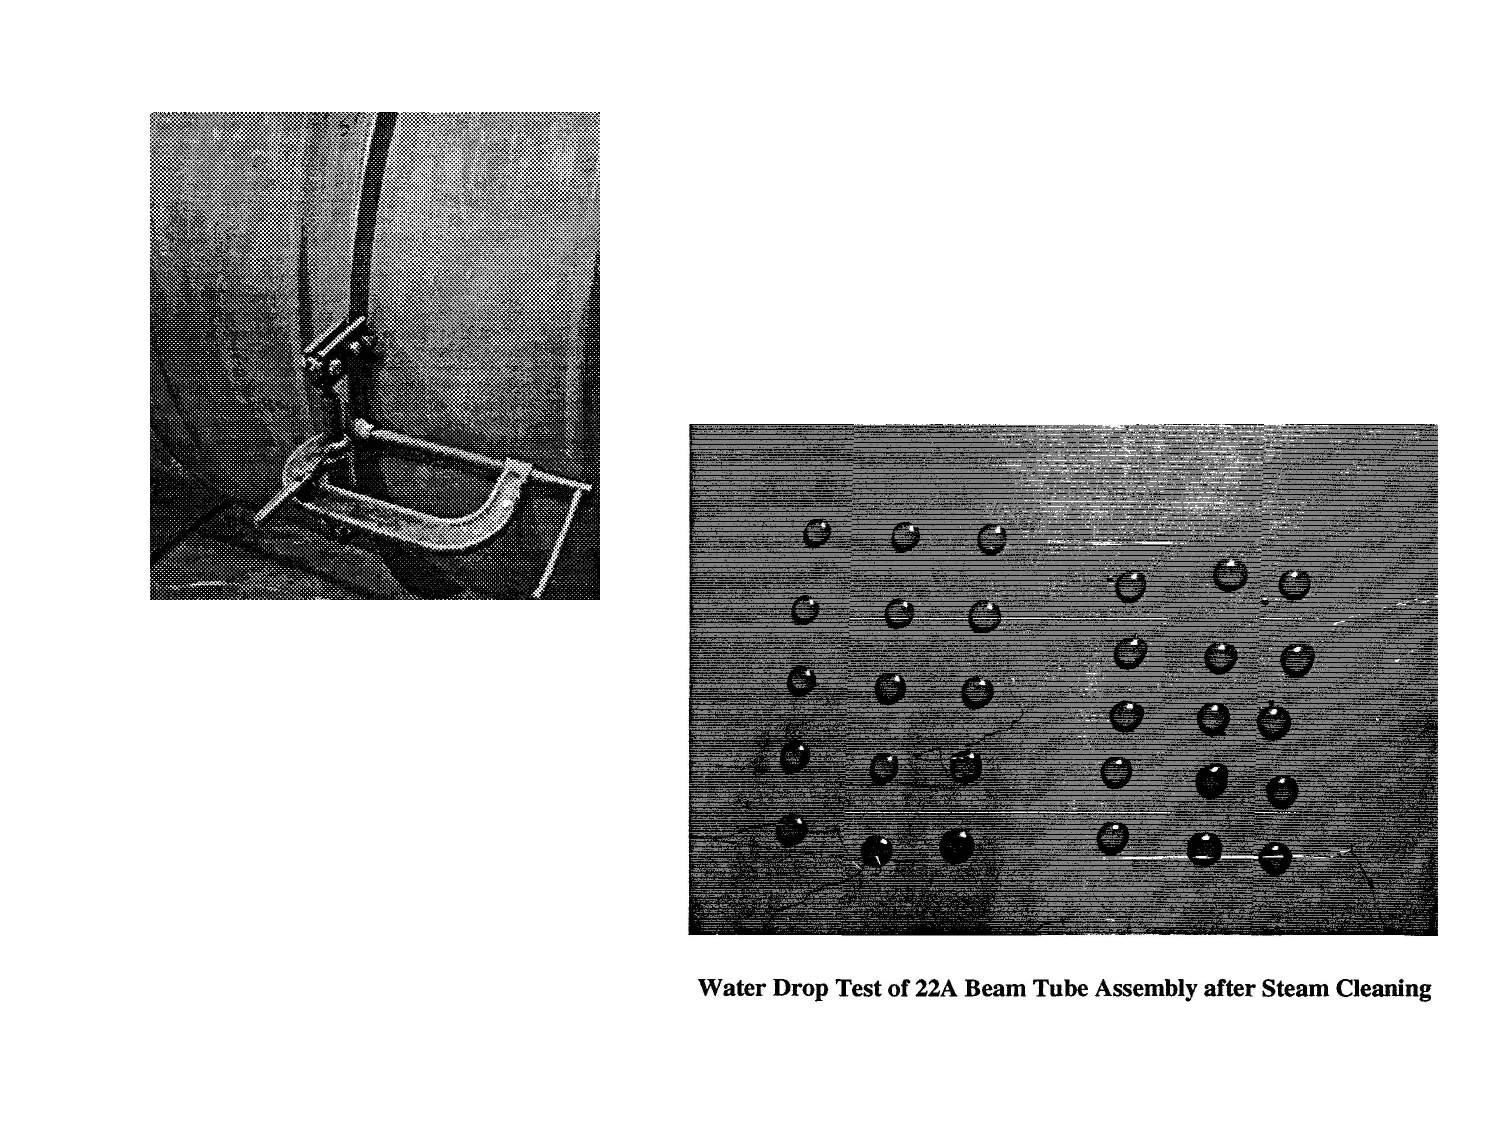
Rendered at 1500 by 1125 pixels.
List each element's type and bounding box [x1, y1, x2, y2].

picture [687, 424, 1438, 1007]
picture [149, 112, 601, 601]
